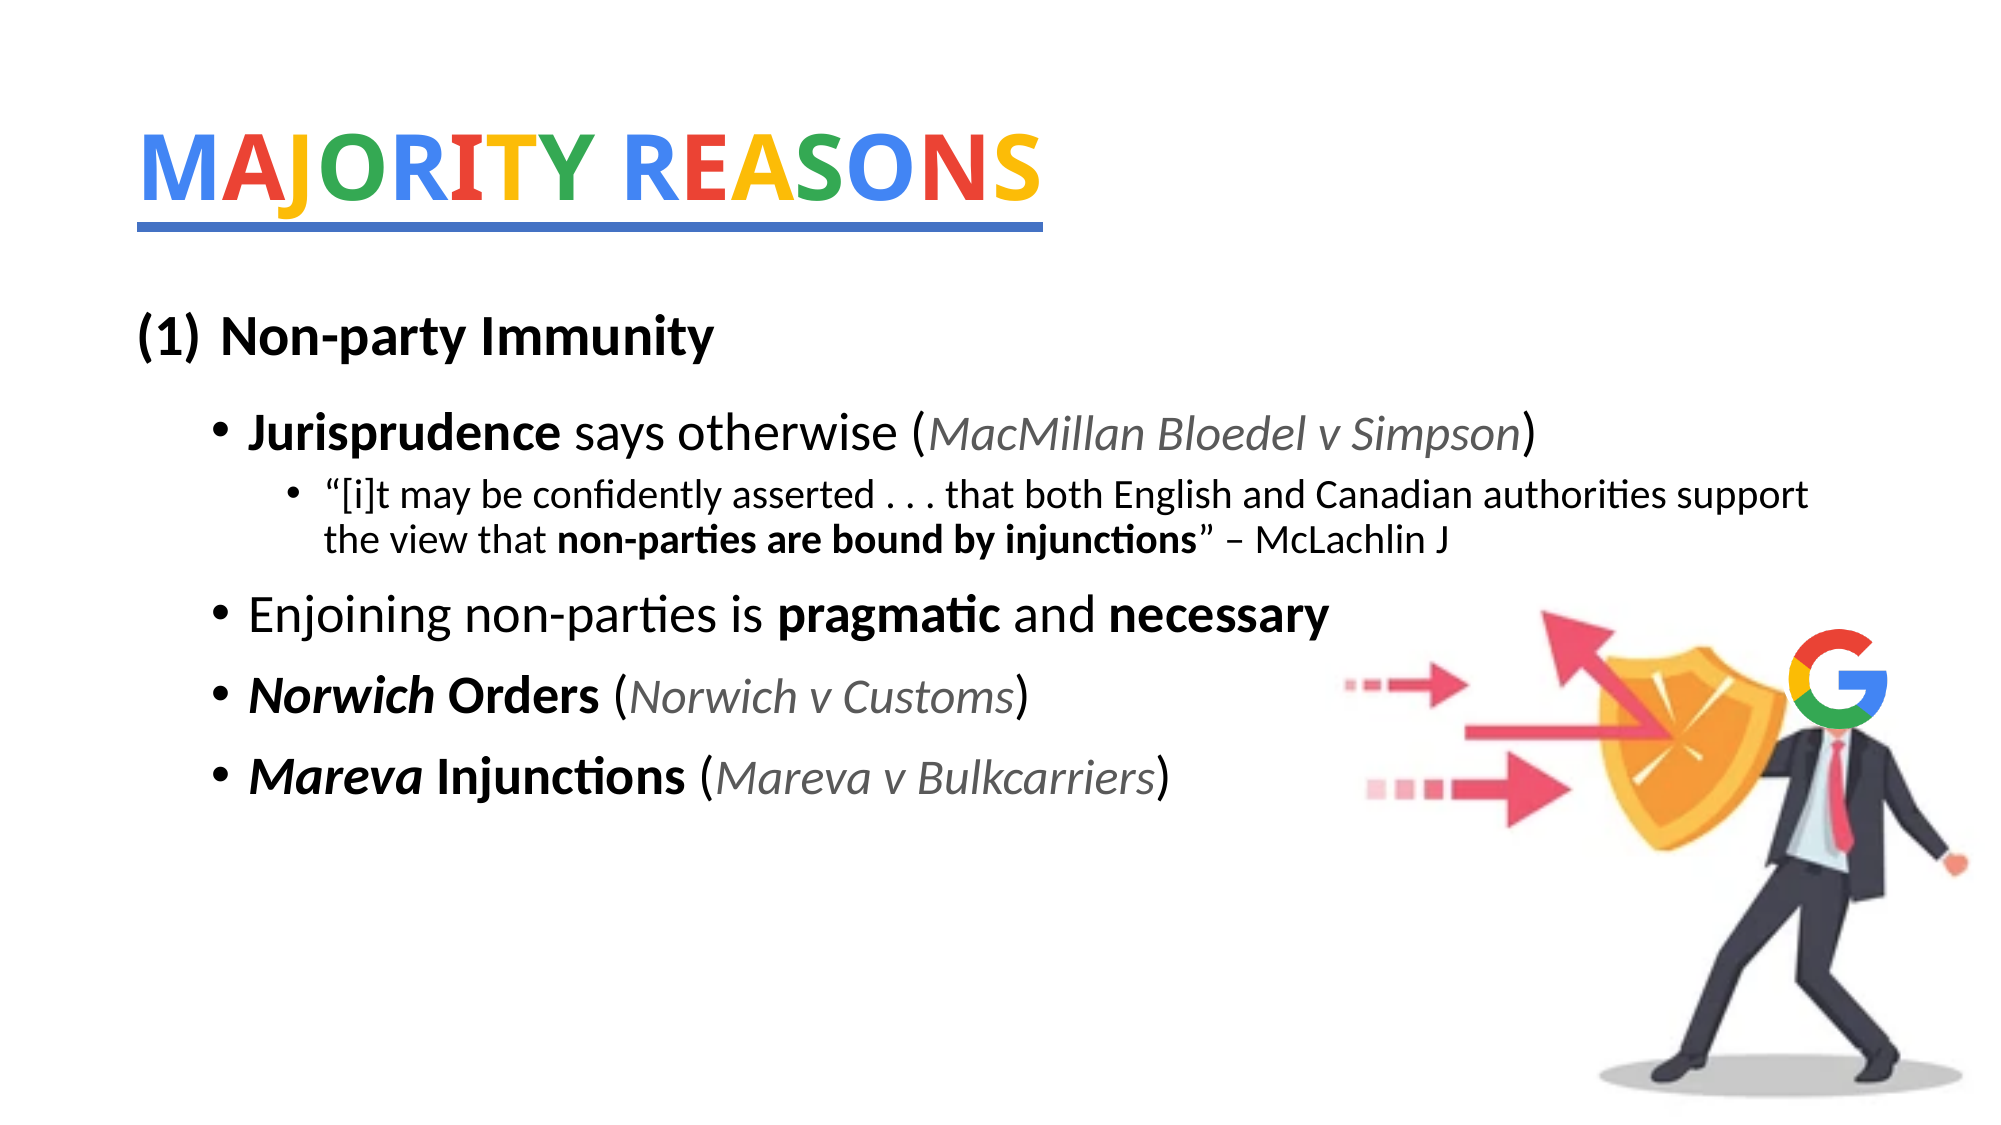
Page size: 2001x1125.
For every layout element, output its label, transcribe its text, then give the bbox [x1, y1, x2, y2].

text_box MAJORITY REASONS [120, 88, 1353, 252]
list Non-party Immunity Jurisprudence says otherwise (MacMillan Bloedel v Simpson) “[i]t may be confidently asserted . . . that both English and Canadian authorities support the view that non-parties are bound by injunctions” – McLachlin J Enjoining non-parties is pragmatic and necessary Norwich Orders (Norwich v Customs) Mareva Injunctions (Mareva v Bulkcarriers) [121, 297, 1846, 1061]
picture [1324, 555, 2000, 1125]
